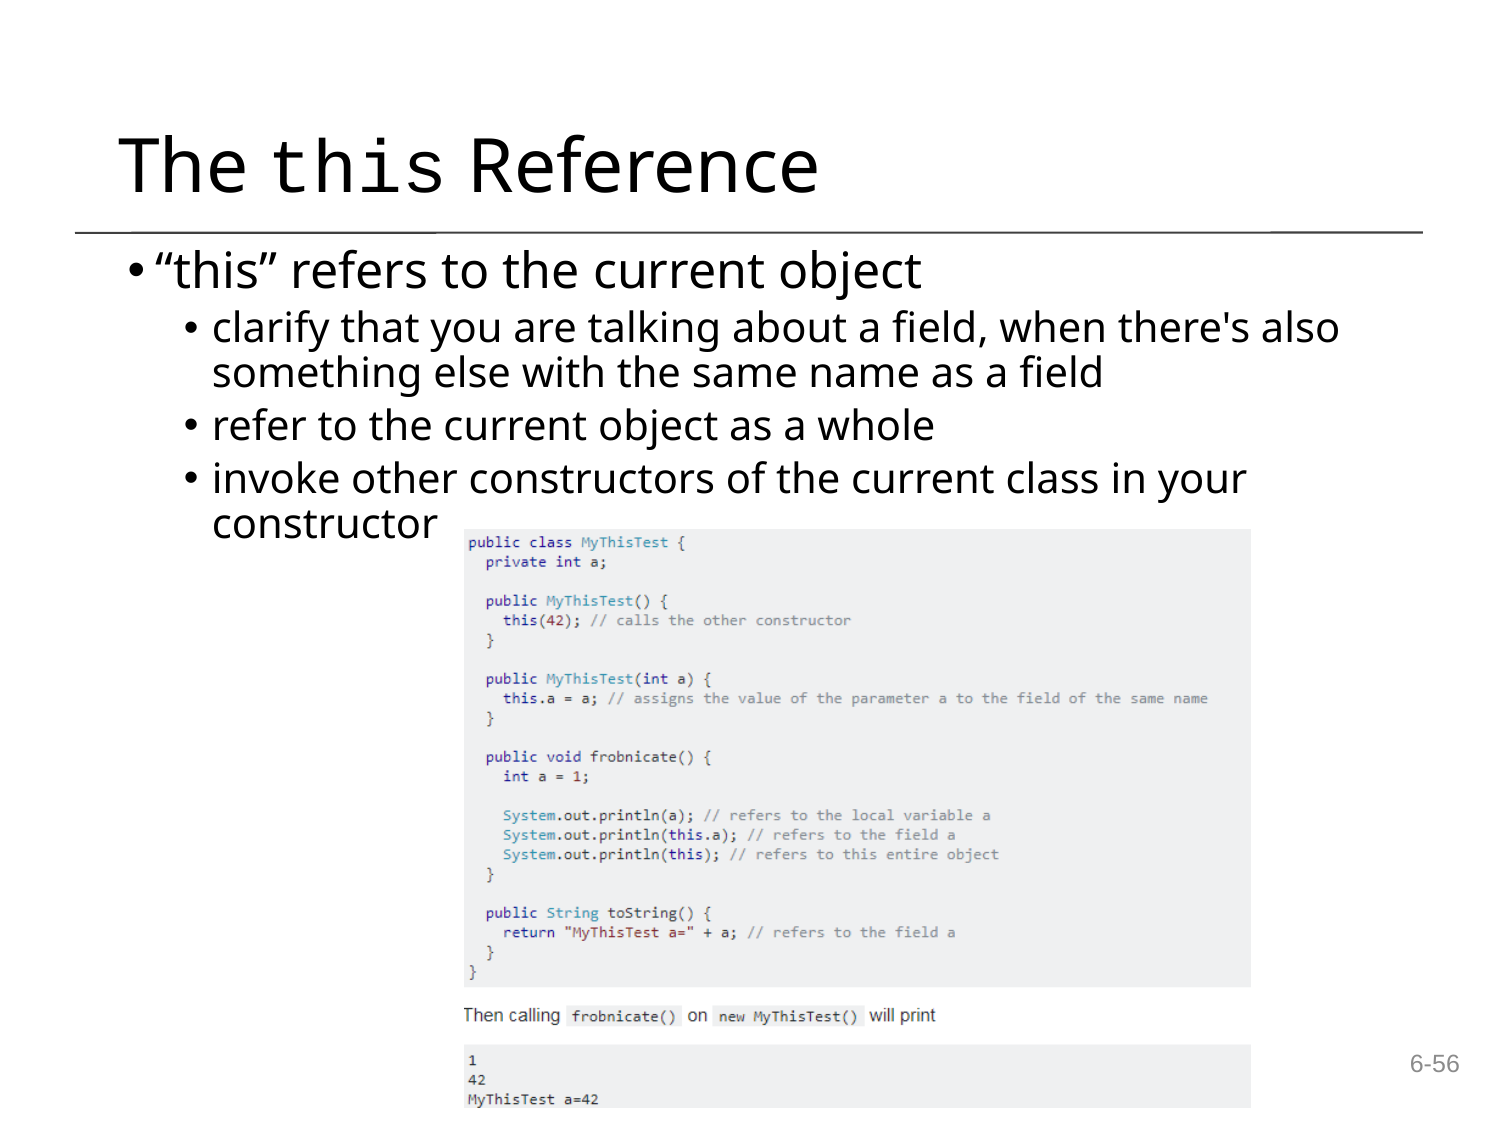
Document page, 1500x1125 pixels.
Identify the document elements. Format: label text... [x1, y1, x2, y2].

slide_number 6-56 [1251, 1025, 1475, 1100]
list “this” refers to the current object clarify that you are talking about a field, when there's also something else with the same name as a field refer to the current object as a whole invoke other constructors of the current class in your constructor [112, 278, 1388, 574]
text_box The this Reference [103, 59, 1397, 278]
picture [464, 529, 1251, 1108]
